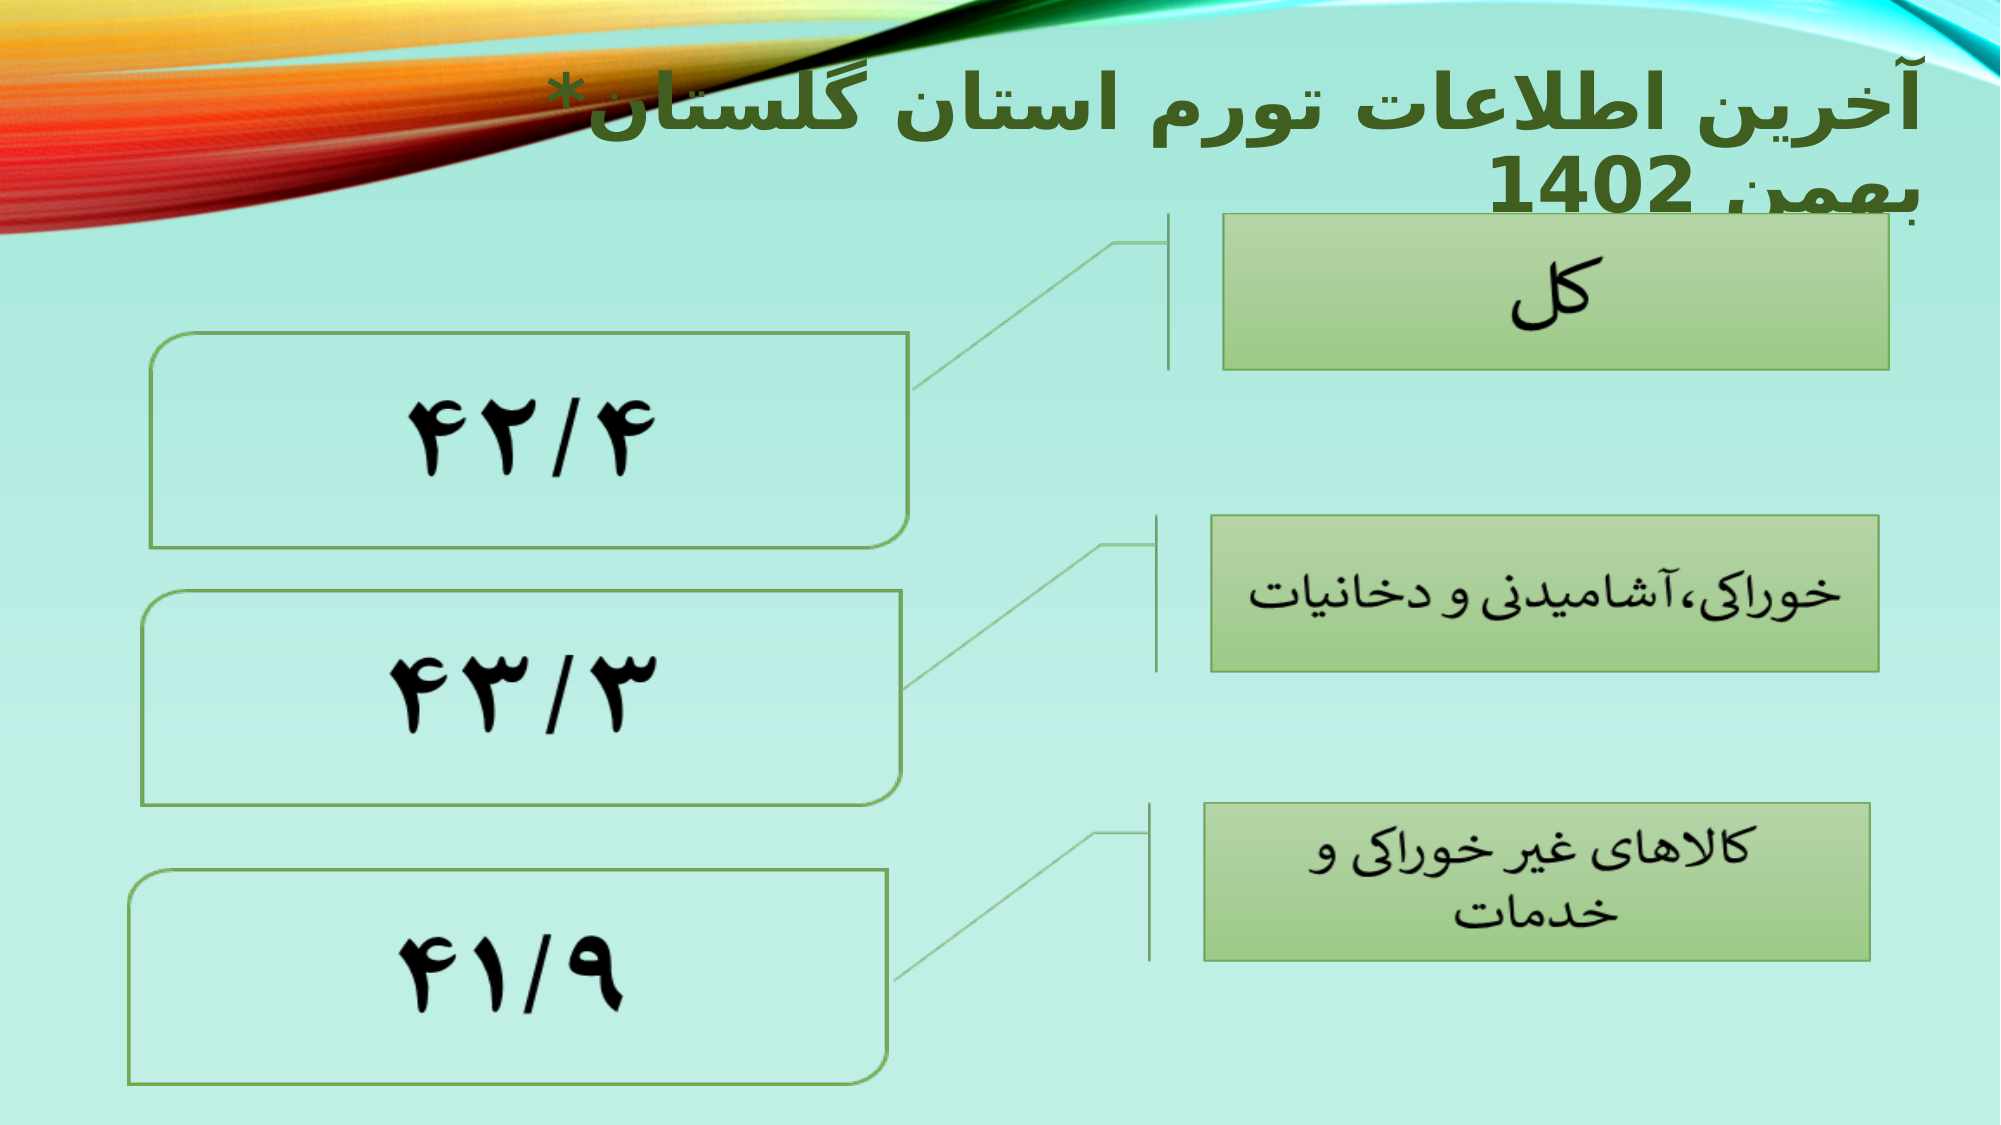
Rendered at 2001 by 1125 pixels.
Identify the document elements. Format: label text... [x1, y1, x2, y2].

title آخرین اطلاعات تورم استان گلستان* بهمن 1402 [414, 39, 1941, 252]
picture [0, 0, 2000, 1086]
